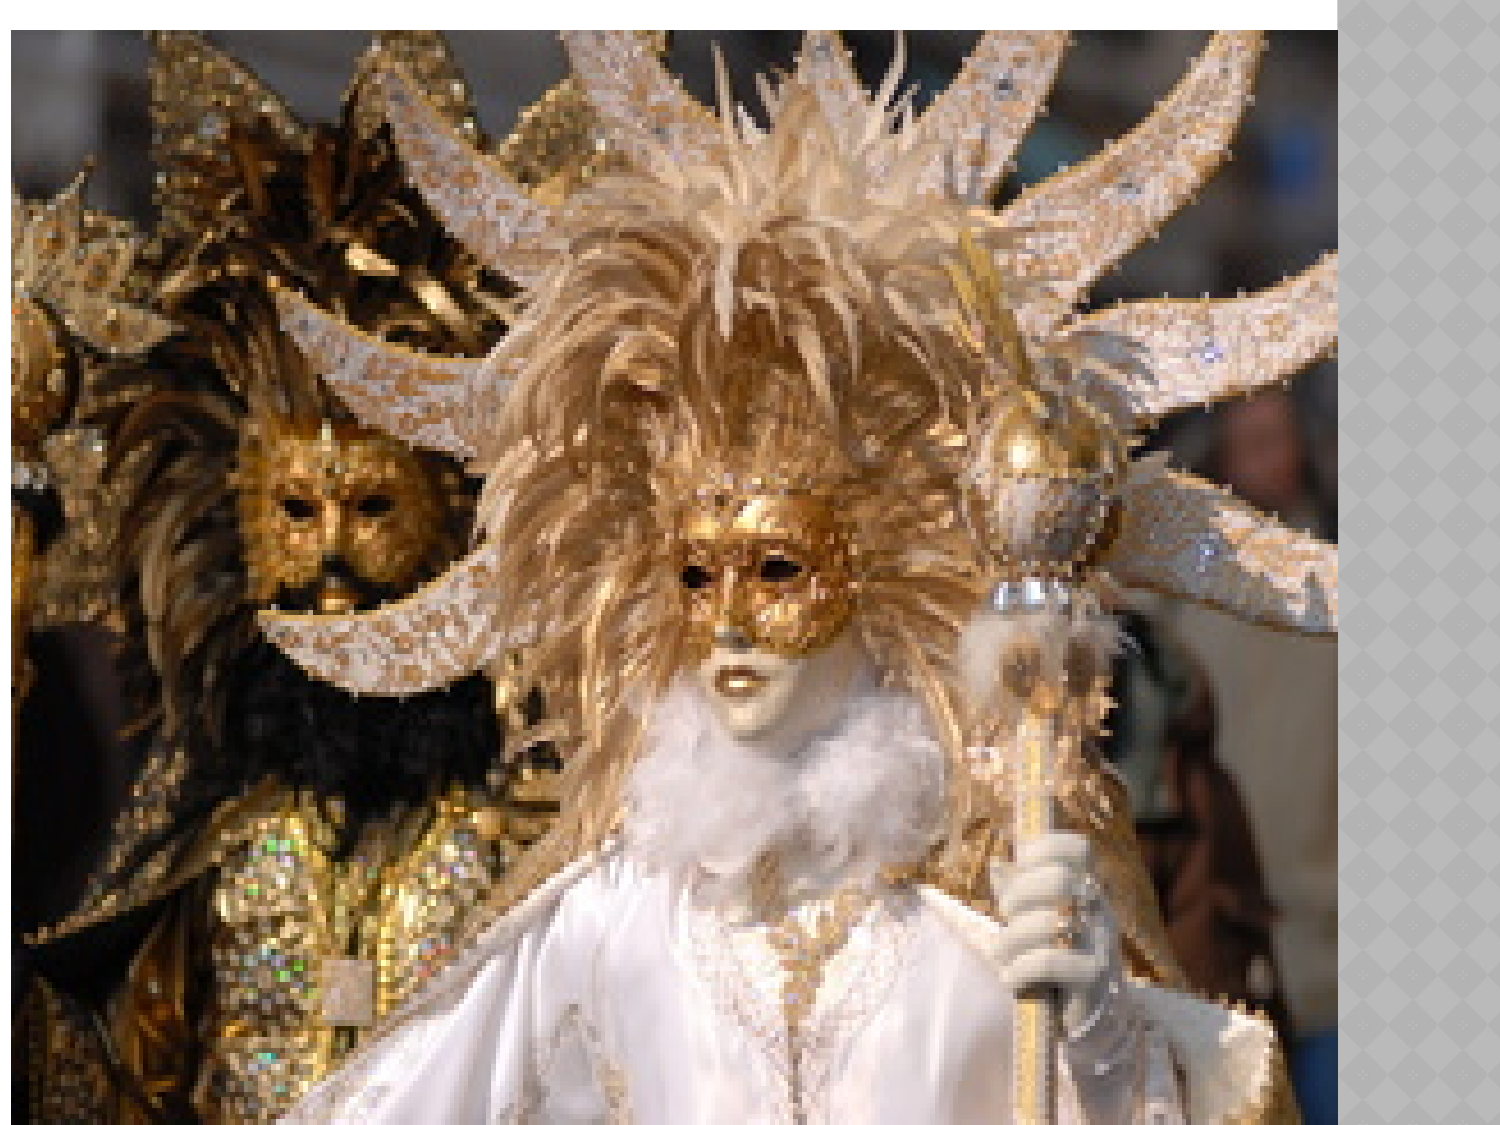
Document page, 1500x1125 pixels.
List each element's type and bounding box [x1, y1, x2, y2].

list [11, 30, 1338, 1125]
